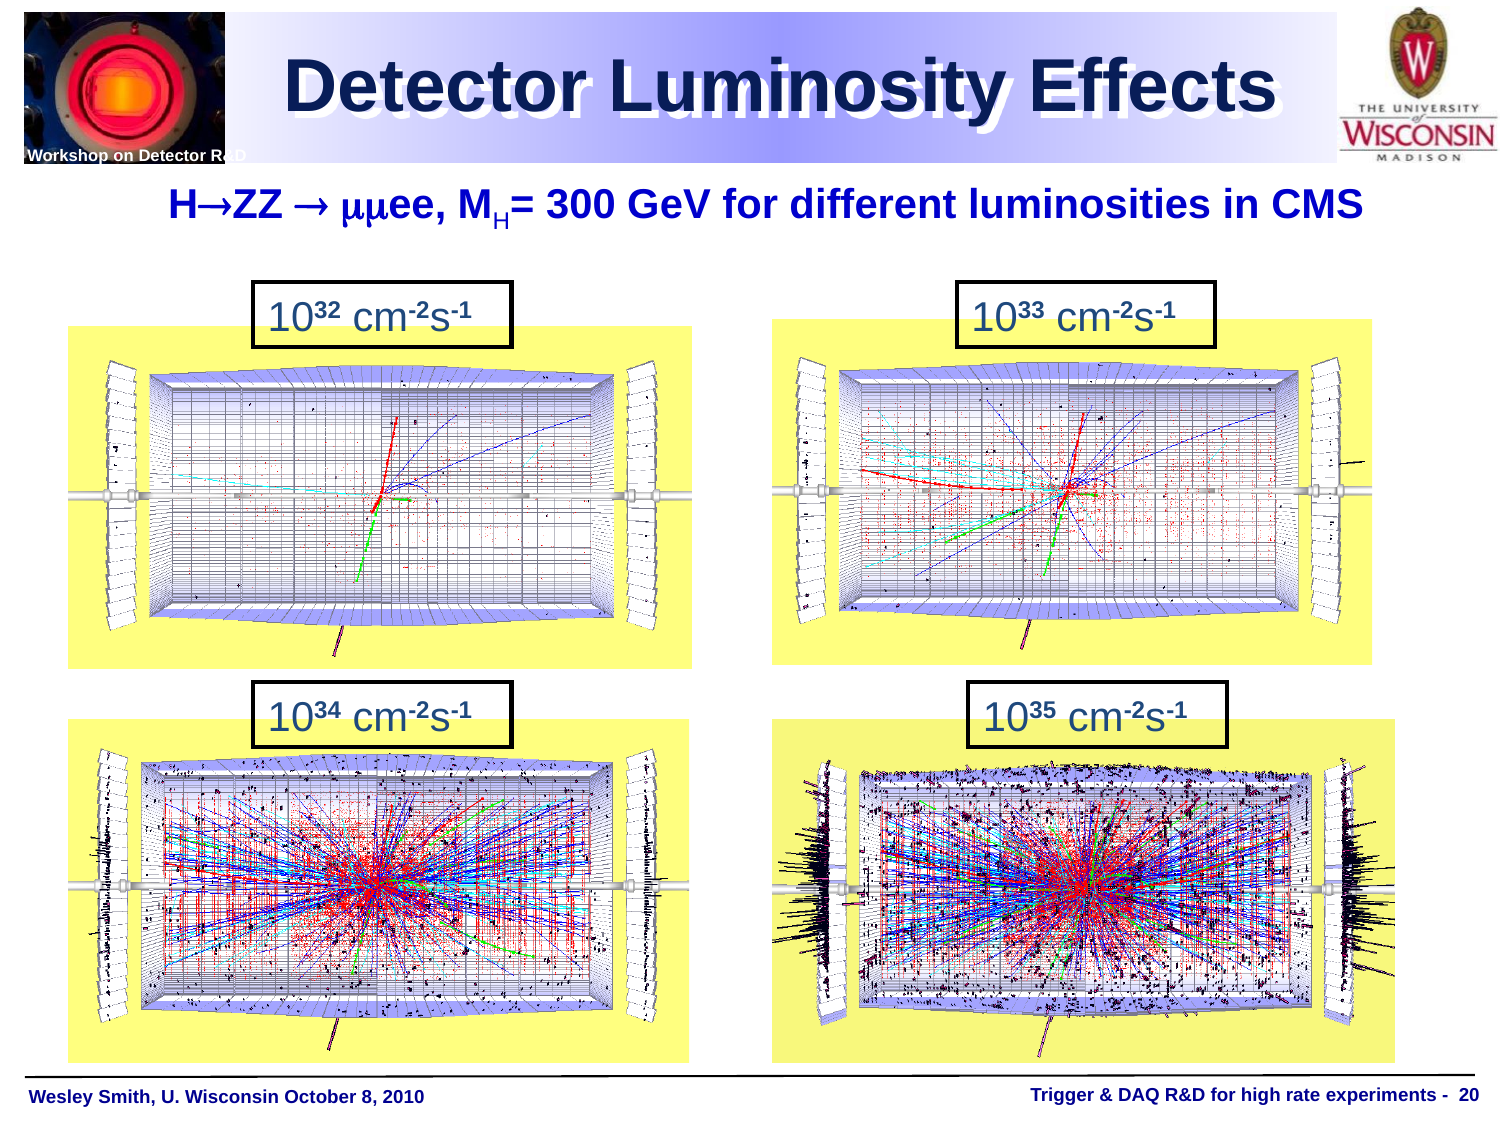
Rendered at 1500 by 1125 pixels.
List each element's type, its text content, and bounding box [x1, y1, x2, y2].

picture [67, 325, 692, 669]
picture [771, 719, 1396, 1063]
picture [771, 319, 1373, 666]
title Detector Luminosity Effects [224, 11, 1338, 163]
picture [1337, 6, 1500, 163]
list HZZ  ee, MH= 300 GeV for different luminosities in CMS [36, 174, 1438, 251]
picture [24, 12, 225, 164]
text_box 1032 cm-2s-1 [252, 282, 512, 324]
picture [67, 719, 690, 1063]
text_box 1033 cm-2s-1 [956, 282, 1216, 317]
text_box 1035 cm-2s-1 [968, 682, 1227, 717]
text_box 1034 cm-2s-1 [252, 682, 512, 717]
